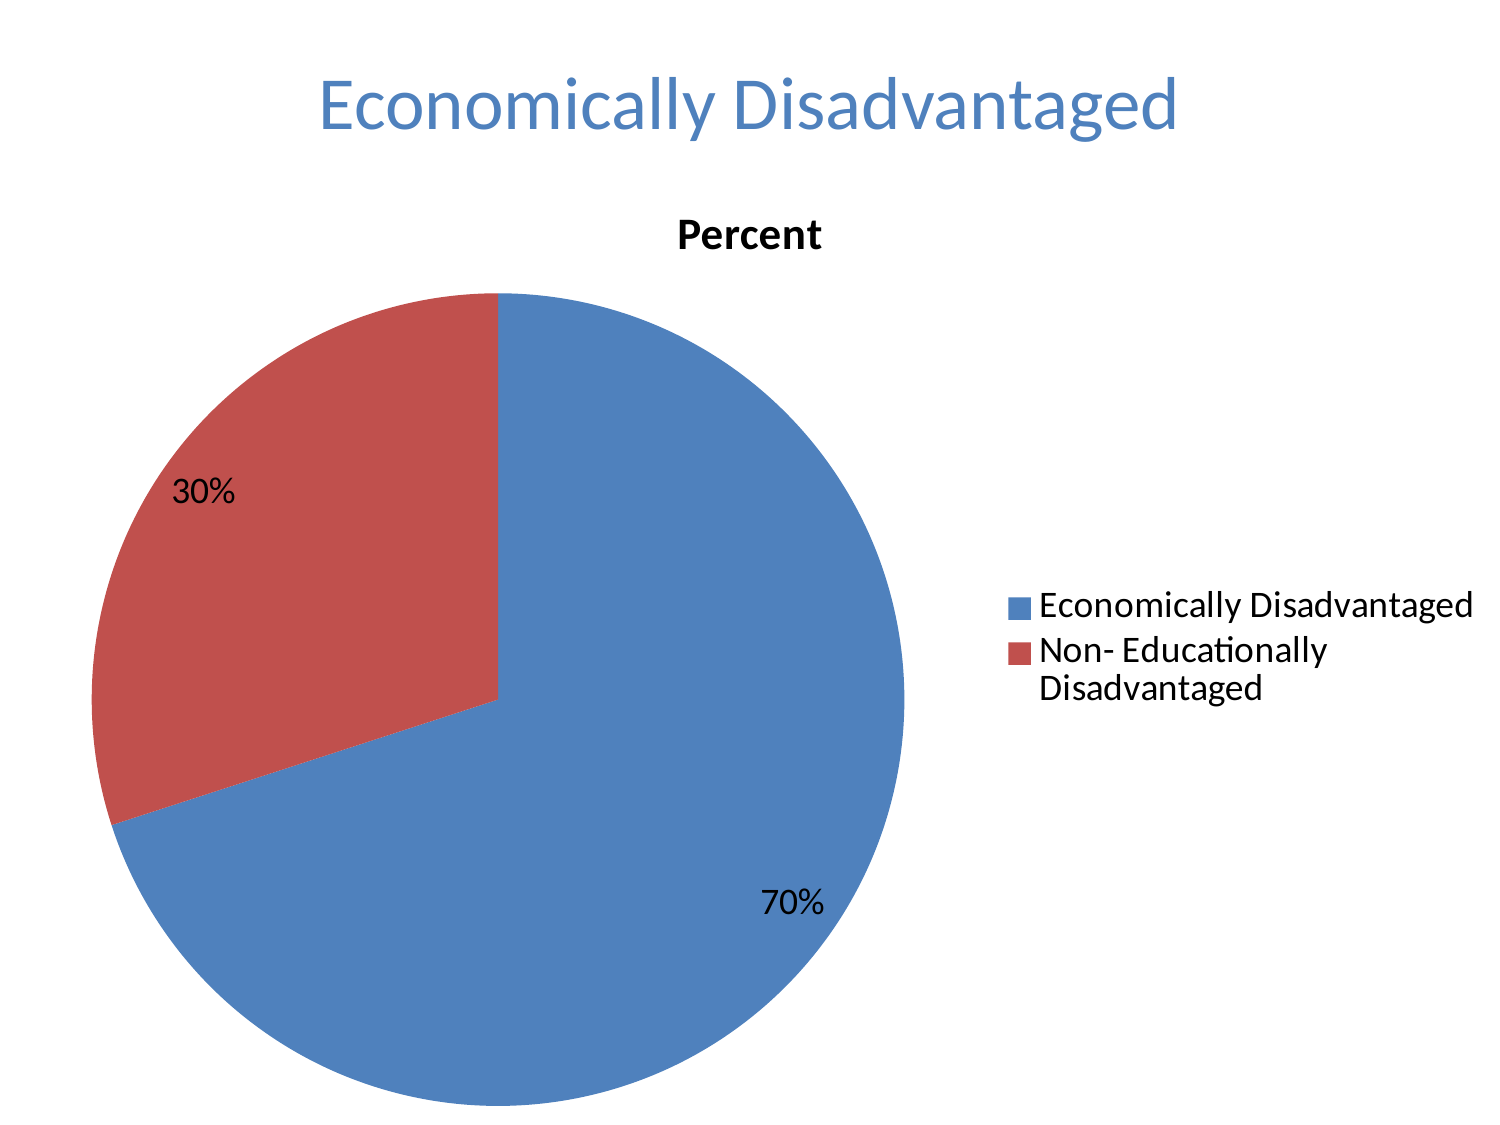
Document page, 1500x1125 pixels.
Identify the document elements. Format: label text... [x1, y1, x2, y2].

chart [0, 174, 1500, 1125]
text_box Economically Disadvantaged [0, 24, 1500, 174]
